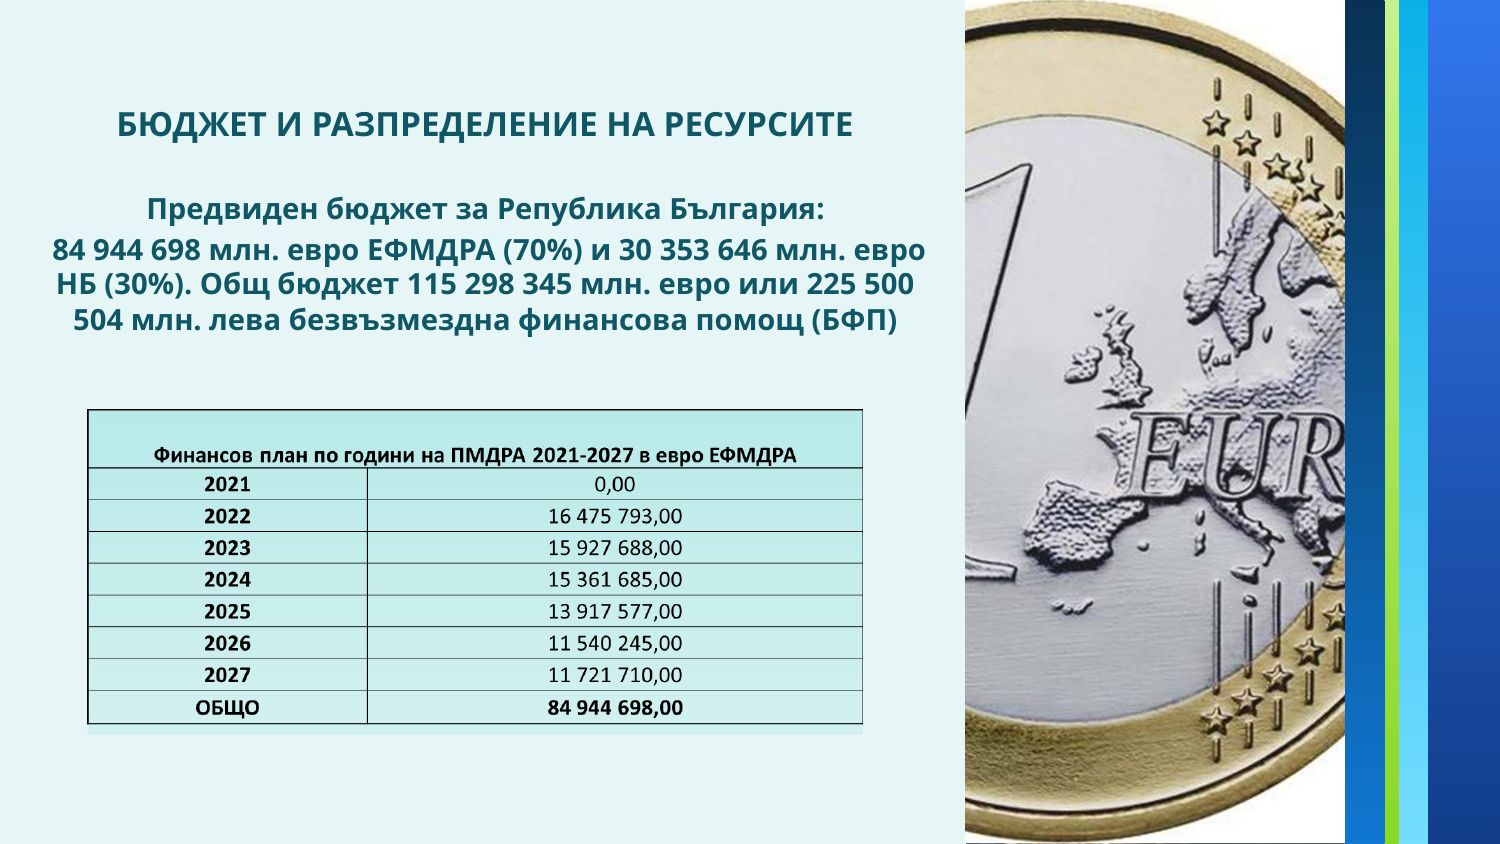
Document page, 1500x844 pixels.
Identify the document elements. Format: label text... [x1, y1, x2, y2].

text_box БЮДЖЕТ И РАЗПРЕДЕЛЕНИЕ НА РЕСУРСИТЕ Предвиден бюджет за Република България: 84 944 698 млн. евро EФМДРА (70%) и 30 353 646 млн. евро НБ (30%). Общ бюджет 115 298 345 млн. евро или 225 500 504 млн. лева безвъзмездна финансова помощ (БФП) [25, 46, 946, 822]
picture [87, 409, 863, 735]
picture [965, 0, 1346, 844]
